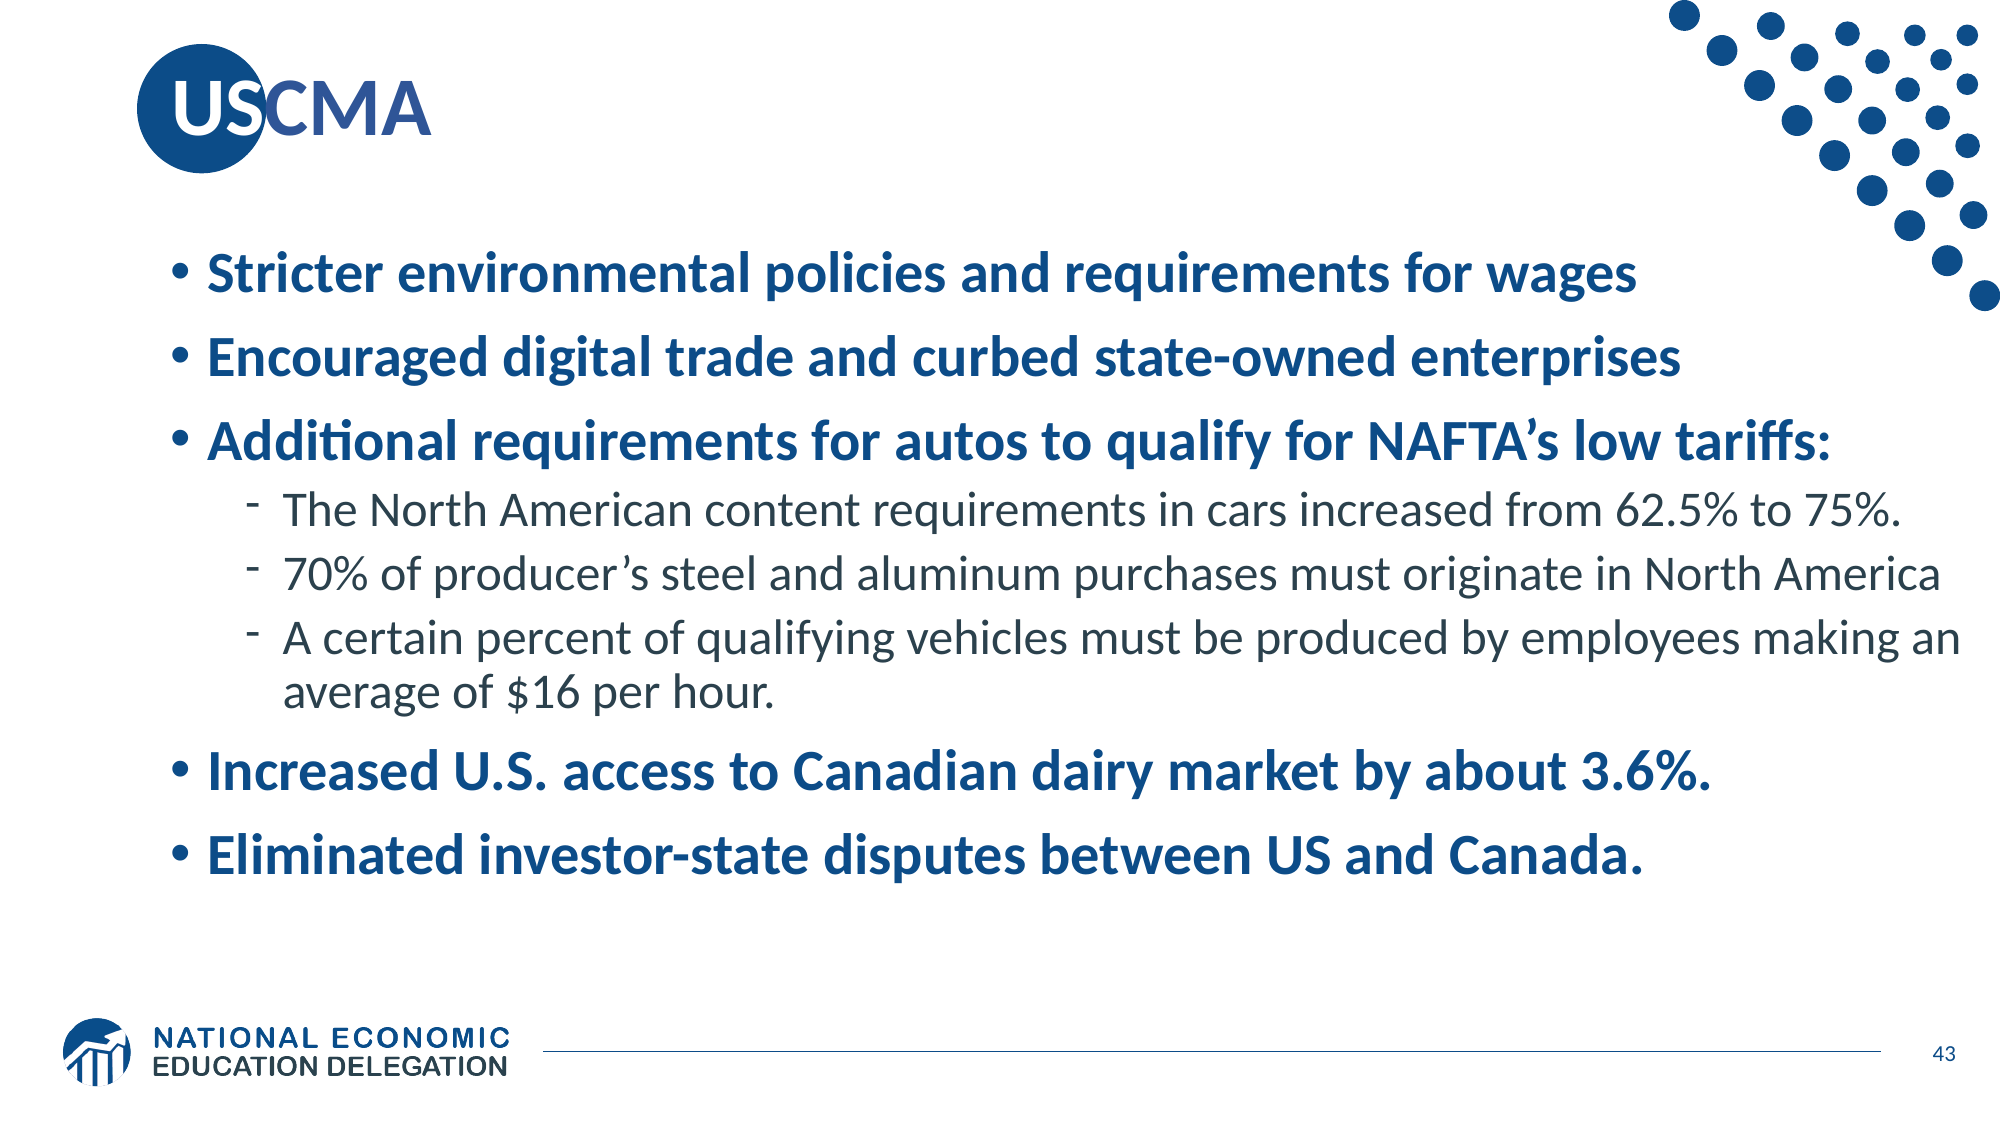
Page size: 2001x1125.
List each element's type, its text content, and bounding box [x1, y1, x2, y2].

list Stricter environmental policies and requirements for wages Encouraged digital trade and curbed state-owned enterprises Additional requirements for autos to qualify for NAFTA’s low tariffs: The North American content requirements in cars increased from 62.5% to 75%. 70% of producer’s steel and aluminum purchases must originate in North America A certain percent of qualifying vehicles must be produced by employees making an average of $16 per hour. Increased U.S. access to Canadian dairy market by about 3.6%. Eliminated investor-state disputes between US and Canada. [155, 217, 2000, 977]
picture [55, 1013, 520, 1091]
title USCMA [137, 0, 1863, 218]
slide_number 43 [1521, 1022, 1972, 1082]
